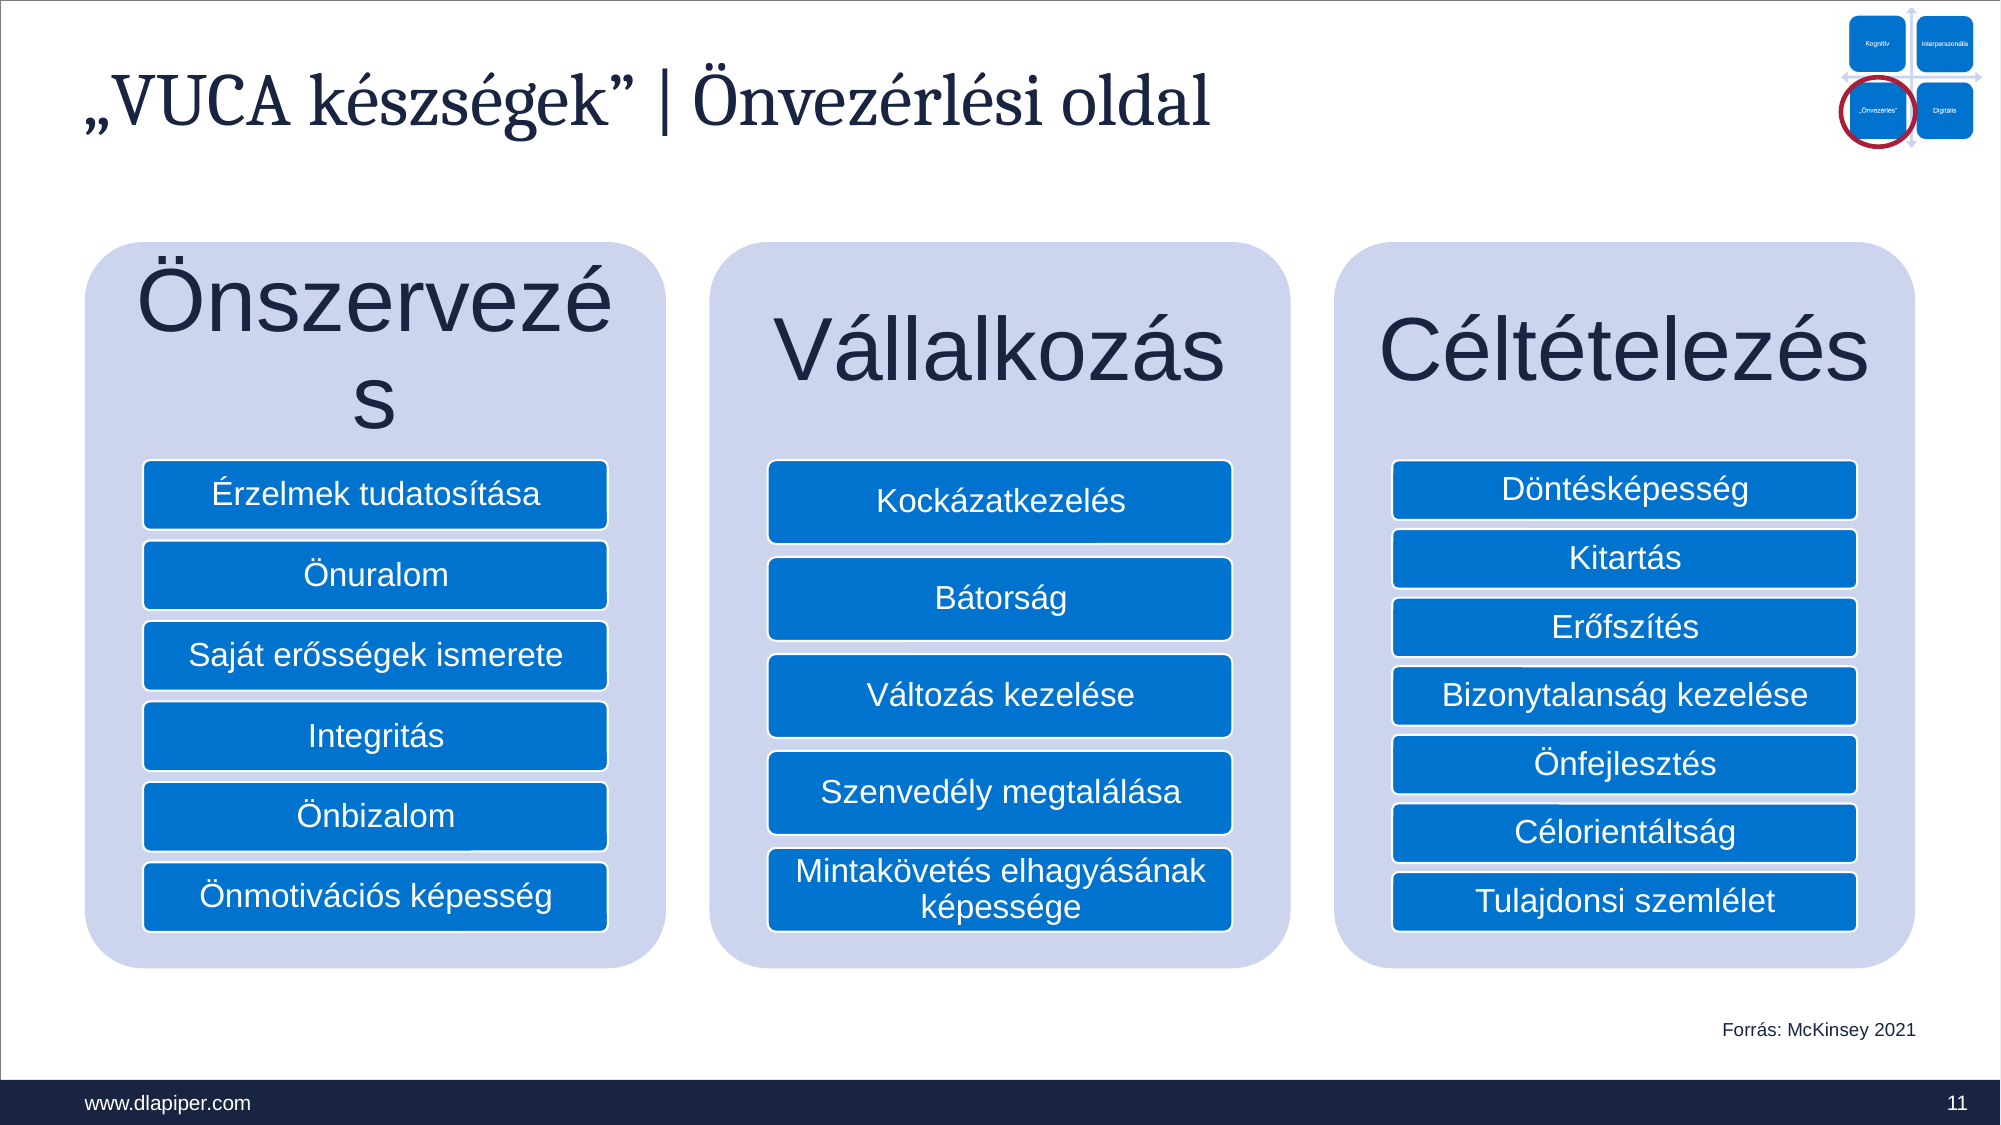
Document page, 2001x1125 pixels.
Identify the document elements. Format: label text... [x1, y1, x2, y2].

title „VUCA készségek” | Önvezérlési oldal [84, 60, 1916, 156]
picture [1835, 8, 1985, 148]
text_box Forrás: McKinsey 2021 [1707, 1009, 1957, 1048]
slide_number 11 [1915, 1079, 2000, 1125]
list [84, 242, 1916, 969]
